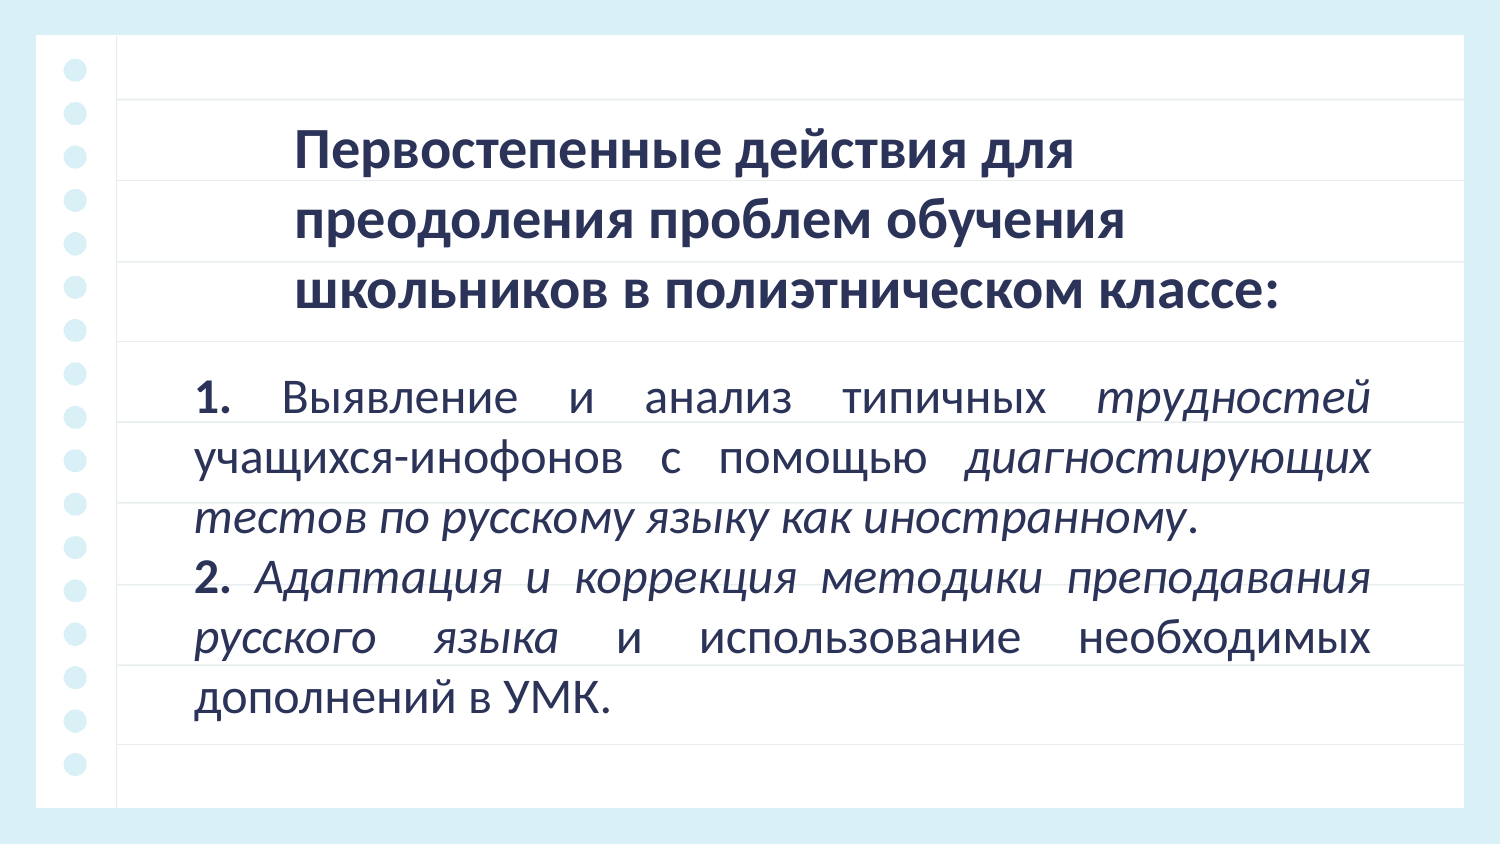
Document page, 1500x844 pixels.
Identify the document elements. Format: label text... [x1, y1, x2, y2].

picture [36, 35, 1464, 808]
text_box 1. Выявление и анализ типичных трудностей учащихся-инофонов с помощью диагностирующих тестов по русскому языку как иностранному. 2. Адаптация и коррекция методики преподавания русского языка и использование необходимых дополнений в УМК. [178, 356, 1387, 731]
text_box Первостепенные действия для преодоления проблем обучения школьников в полиэтническом классе: [279, 103, 1387, 328]
